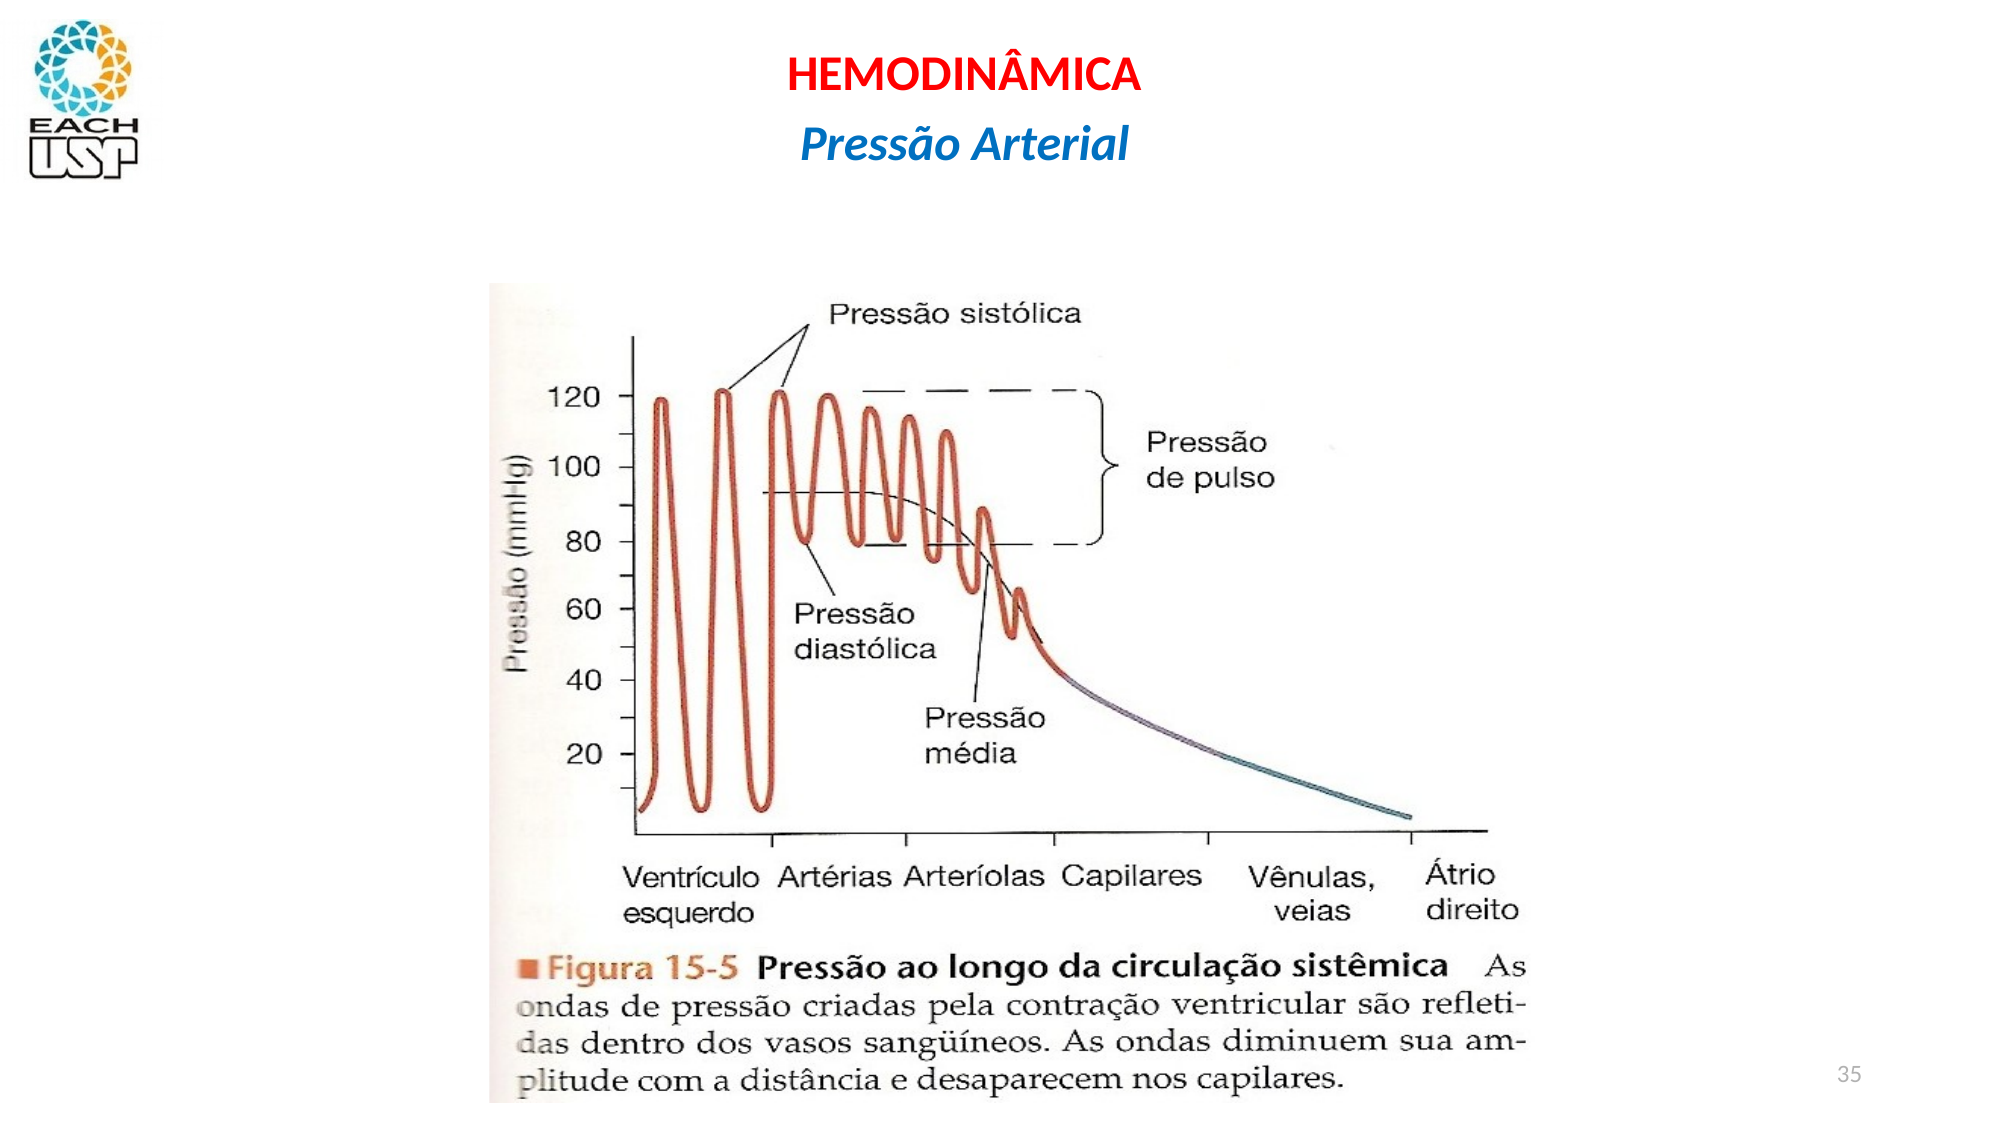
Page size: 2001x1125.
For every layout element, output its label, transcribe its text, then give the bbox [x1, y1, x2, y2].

text_box [489, 283, 1535, 1103]
picture [0, 19, 164, 183]
text_box HEMODINÂMICA [610, 40, 1319, 109]
text_box Pressão Arterial [444, 109, 1486, 179]
slide_number 35 [1412, 1042, 1863, 1103]
